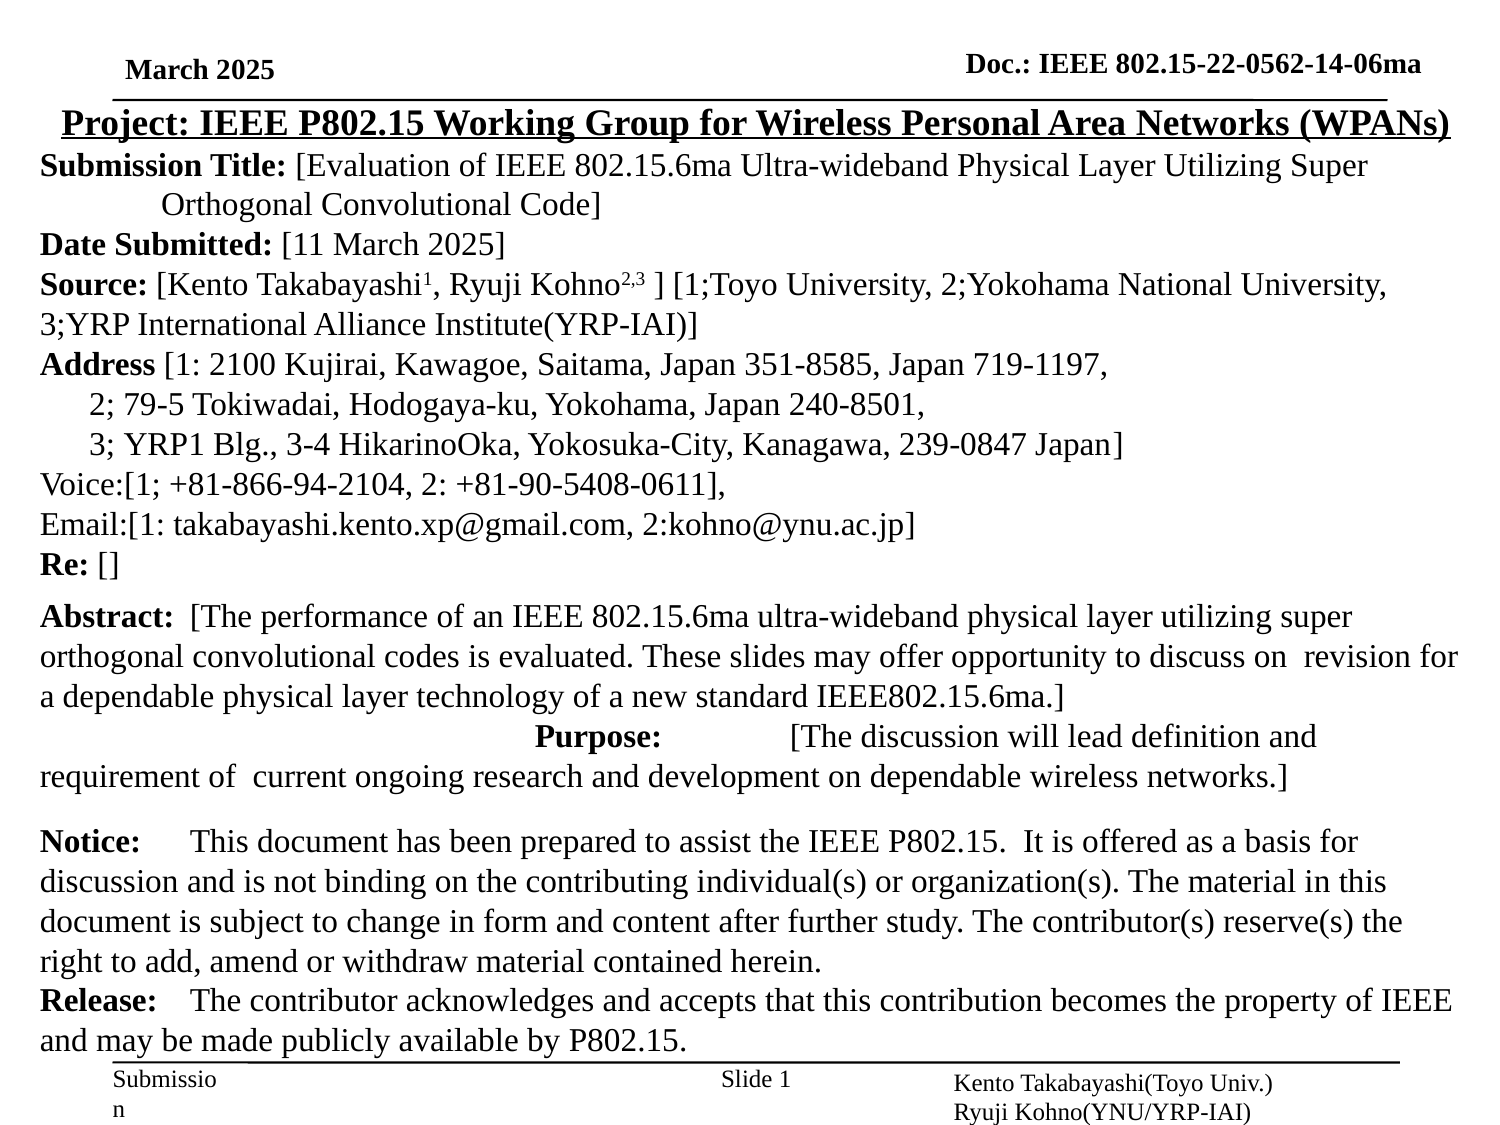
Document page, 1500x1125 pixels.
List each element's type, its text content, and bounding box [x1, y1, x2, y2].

slide_number Slide 1 [712, 1066, 801, 1093]
text_box Project: IEEE P802.15 Working Group for Wireless Personal Area Networks (WPANs) Submission Title: [Evaluation of IEEE 802.15.6ma Ultra-wideband Physical Layer Utilizing Super Orthogonal Convolutional Code] Date Submitted: [11 March 2025] Source: [Kento Takabayashi1, Ryuji Kohno2,3 ] [1;Toyo University, 2;Yokohama National University, 3;YRP International Alliance Institute(YRP-IAI)] Address [1: 2100 Kujirai, Kawagoe, Saitama, Japan 351-8585, Japan 719-1197, 2; 79-5 Tokiwadai, Hodogaya-ku, Yokohama, Japan 240-8501, 3; YRP1 Blg., 3-4 HikarinoOka, Yokosuka-City, Kanagawa, 239-0847 Japan] Voice:[1; +81-866-94-2104, 2: +81-90-5408-0611], Email:[1: takabayashi.kento.xp@gmail.com, 2:kohno@ynu.ac.jp] Re: [] Abstract: [The performance of an IEEE 802.15.6ma ultra-wideband physical layer utilizing super orthogonal convolutional codes is evaluated. These slides may offer opportunity to discuss on revision for a dependable physical layer technology of a new standard IEEE802.15.6ma.] Purpose: [The discussion will lead definition and requirement of current ongoing research and development on dependable wireless networks.] Notice: This document has been prepared to assist the IEEE P802.15. It is offered as a basis for discussion and is not binding on the contributing individual(s) or organization(s). The material in this document is subject to change in form and content after further study. The contributor(s) reserve(s) the right to add, amend or withdraw material contained herein. Release: The contributor acknowledges and accepts that this contribution becomes the property of IEEE and may be made publicly available by P802.15. [24, 90, 1488, 1066]
footer Kento Takabayashi(Toyo Univ.) Ryuji Kohno(YNU/YRP-IAI) [938, 1058, 1436, 1125]
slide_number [124, 49, 388, 86]
